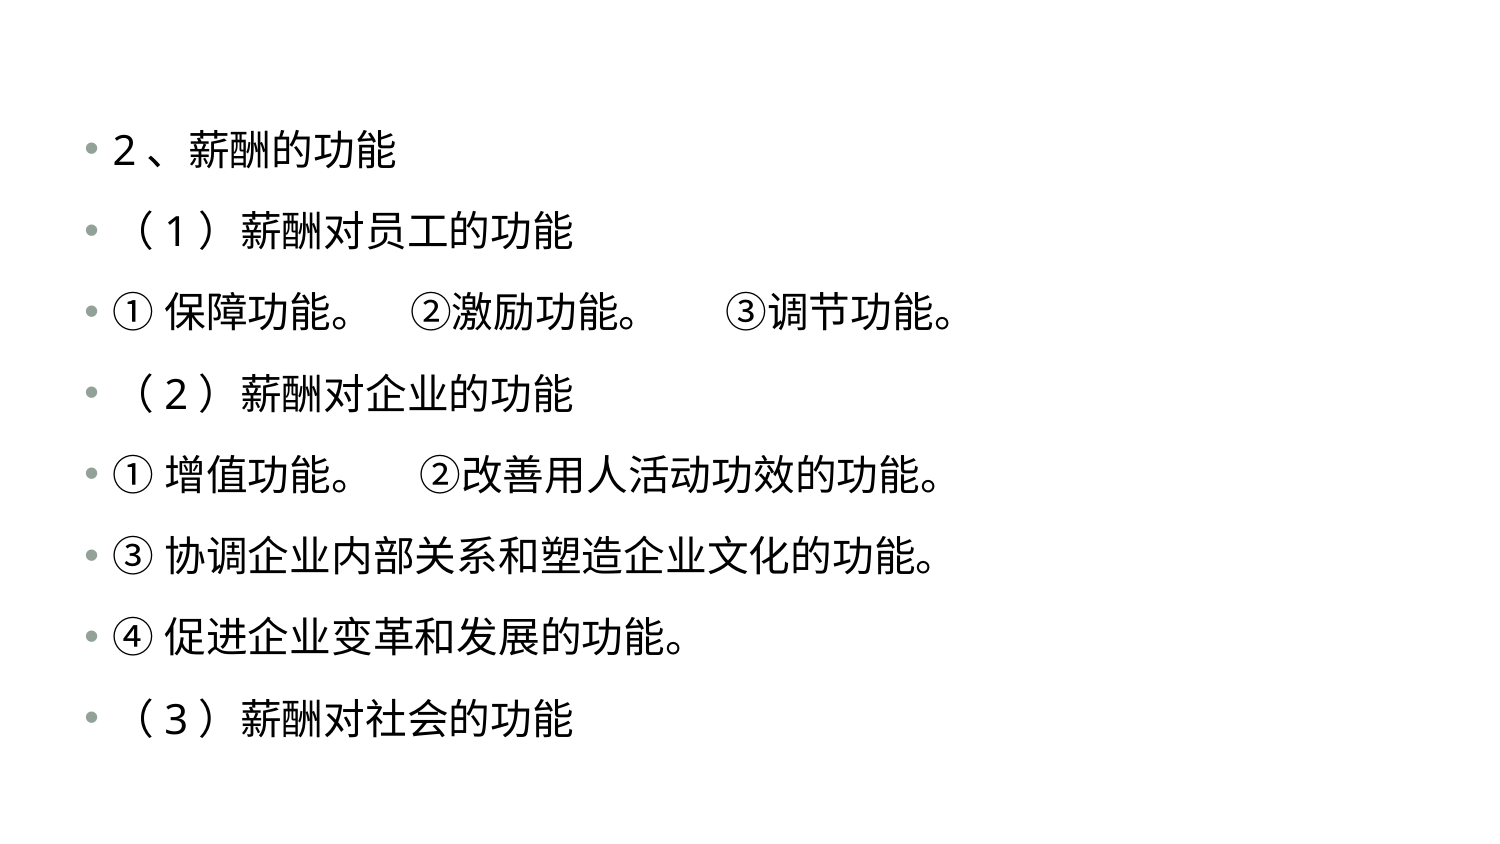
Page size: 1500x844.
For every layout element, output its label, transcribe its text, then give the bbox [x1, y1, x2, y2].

list 2、薪酬的功能 （1）薪酬对员工的功能 ①保障功能。 ②激励功能。 ③调节功能。 （2）薪酬对企业的功能 ①增值功能。 ②改善用人活动功效的功能。 ③协调企业内部关系和塑造企业文化的功能。 ④促进企业变革和发展的功能。 （3）薪酬对社会的功能 [55, 91, 1500, 753]
